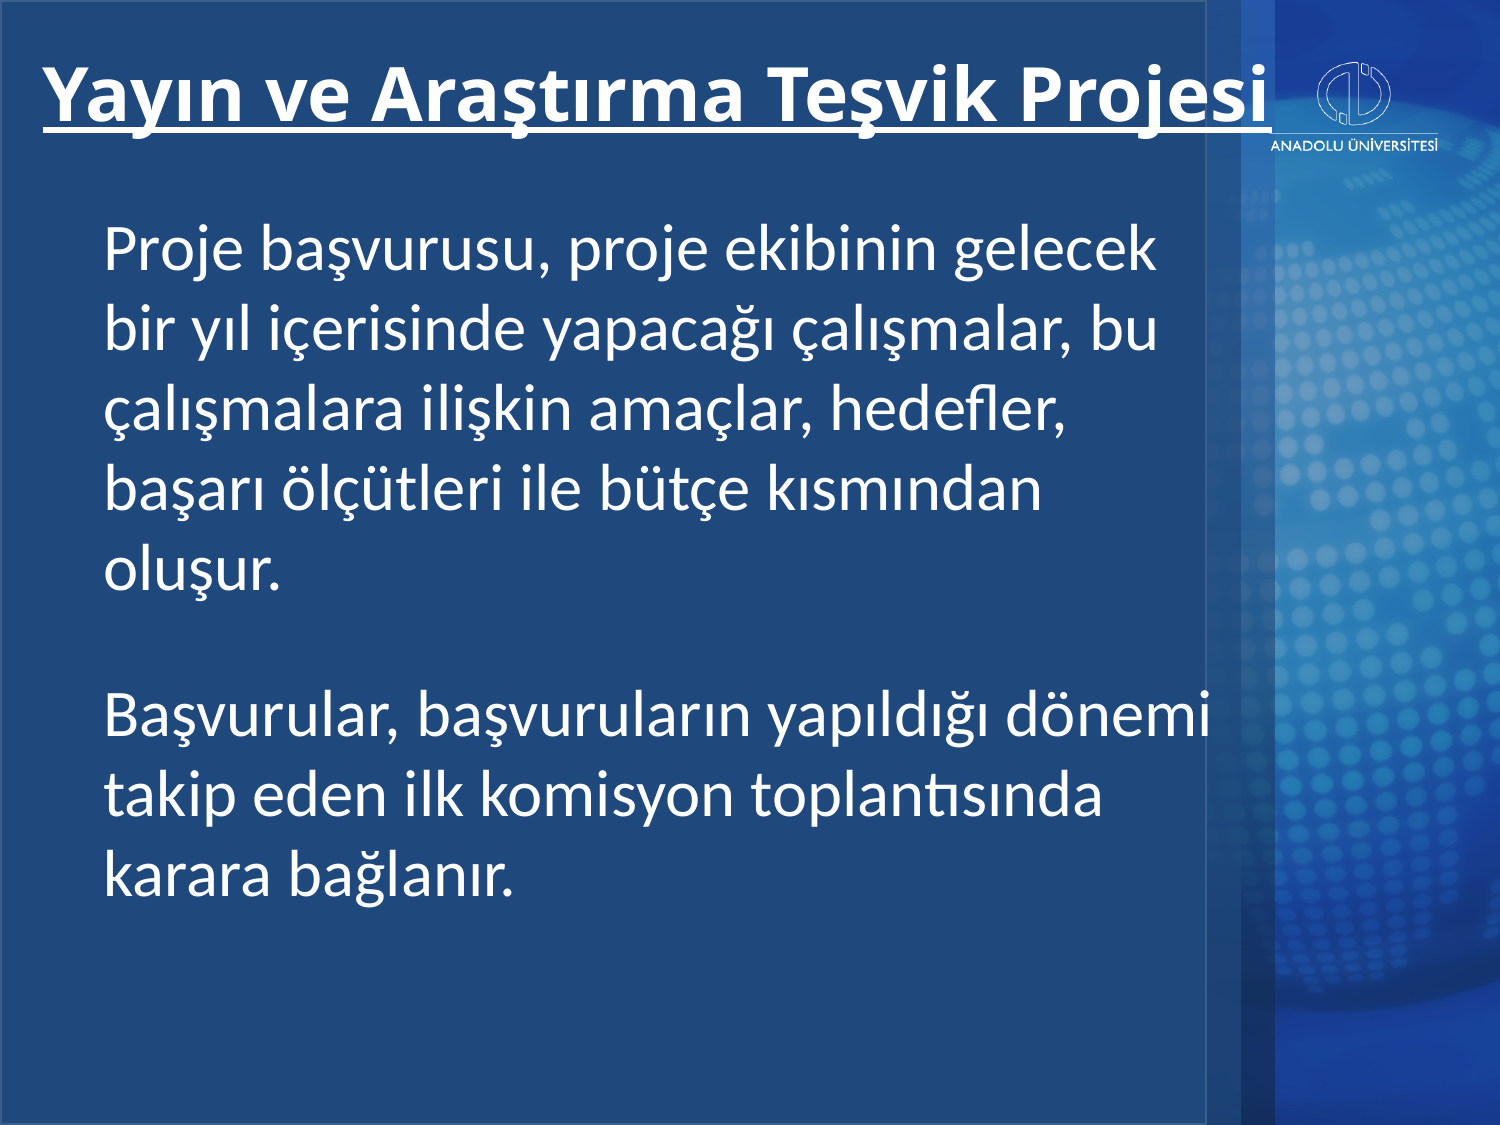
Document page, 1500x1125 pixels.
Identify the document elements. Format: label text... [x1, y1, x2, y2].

text_box Proje başvurusu, proje ekibinin gelecek bir yıl içerisinde yapacağı çalışmalar, bu çalışmalara ilişkin amaçlar, hedefler, başarı ölçütleri ile bütçe kısmından oluşur. Başvurular, başvuruların yapıldığı dönemi takip eden ilk komisyon toplantısında karara bağlanır. [44, 196, 1202, 990]
text_box Yayın ve Araştırma Teşvik Projesi [27, 46, 1202, 175]
picture [1207, 0, 1500, 1125]
text_box [0, 0, 1205, 1125]
